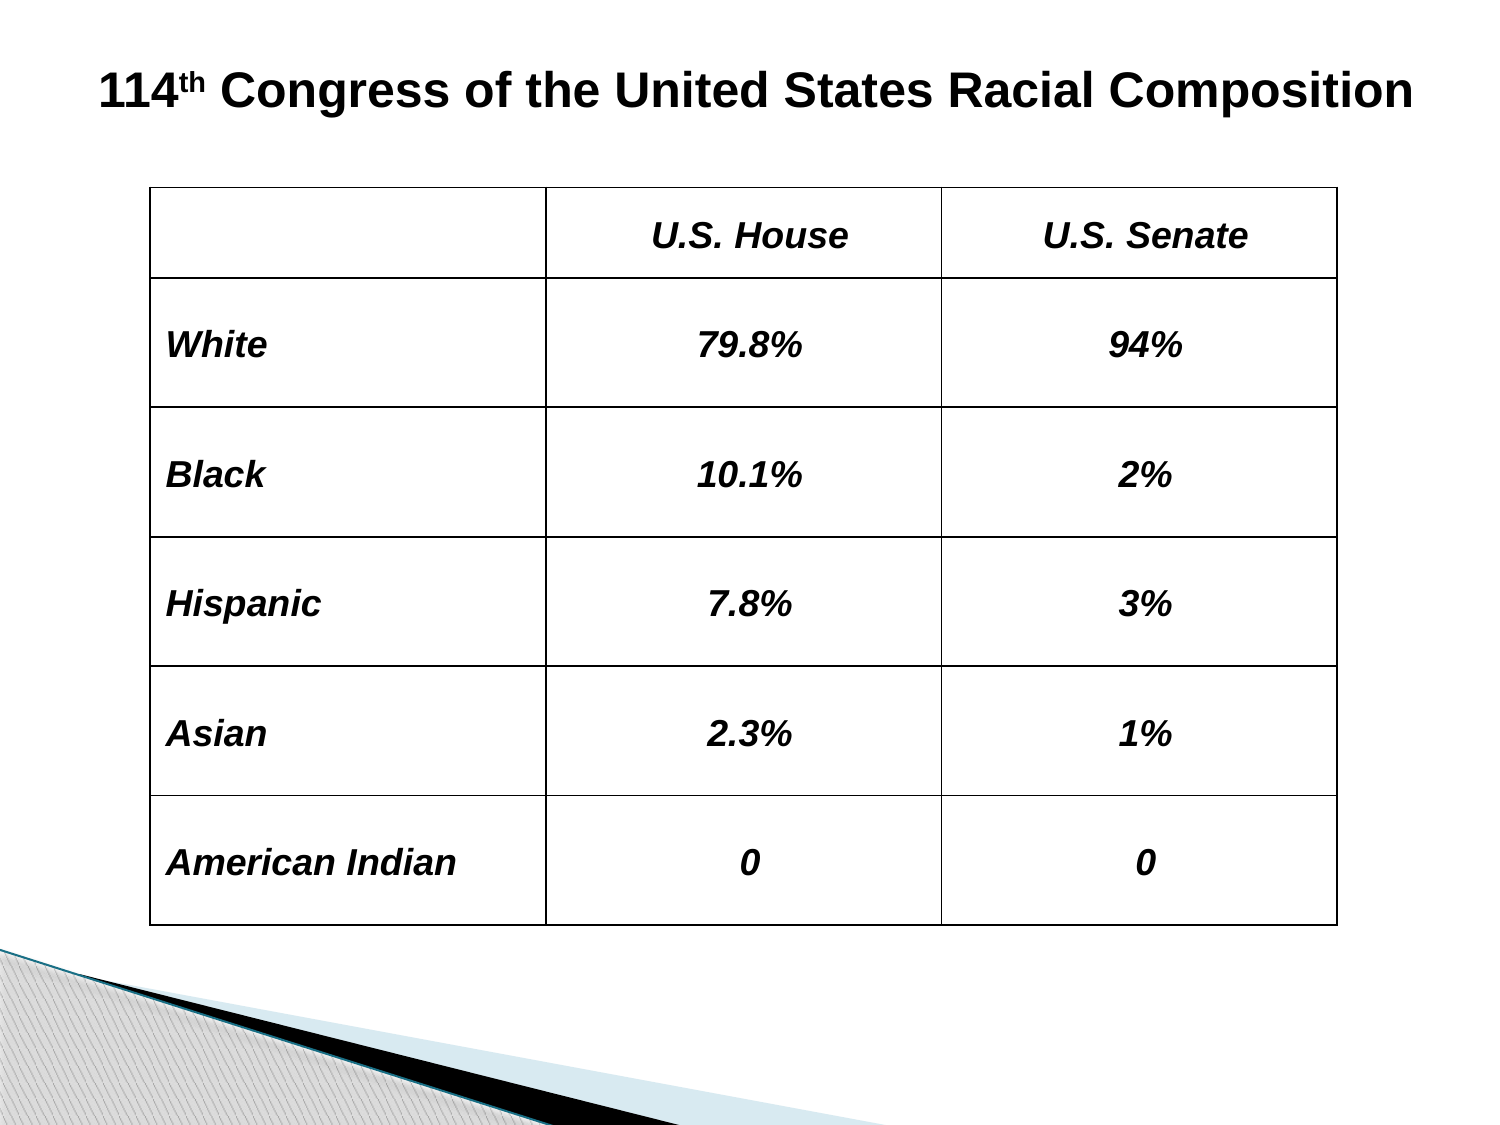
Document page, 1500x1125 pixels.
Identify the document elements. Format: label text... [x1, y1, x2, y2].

table_cell 0 [942, 796, 1336, 924]
table_cell Black [151, 408, 545, 536]
table_cell 1% [942, 667, 1336, 795]
table_cell 94% [942, 279, 1336, 406]
text_box 114th Congress of the United States Racial Composition [83, 50, 1444, 126]
table_header [151, 188, 545, 277]
table_cell 2.3% [547, 667, 941, 795]
table_cell Hispanic [151, 538, 545, 665]
table_cell Asian [151, 667, 545, 795]
table_cell 3% [942, 538, 1336, 665]
table_cell 0 [547, 796, 941, 924]
table_header U.S. Senate [942, 188, 1336, 277]
table_cell 79.8% [547, 279, 941, 406]
table_cell 7.8% [547, 538, 941, 665]
table_header U.S. House [547, 188, 941, 277]
table_cell White [151, 279, 545, 406]
table_cell 2% [942, 408, 1336, 536]
table_cell 10.1% [547, 408, 941, 536]
table_cell American Indian [151, 796, 545, 924]
